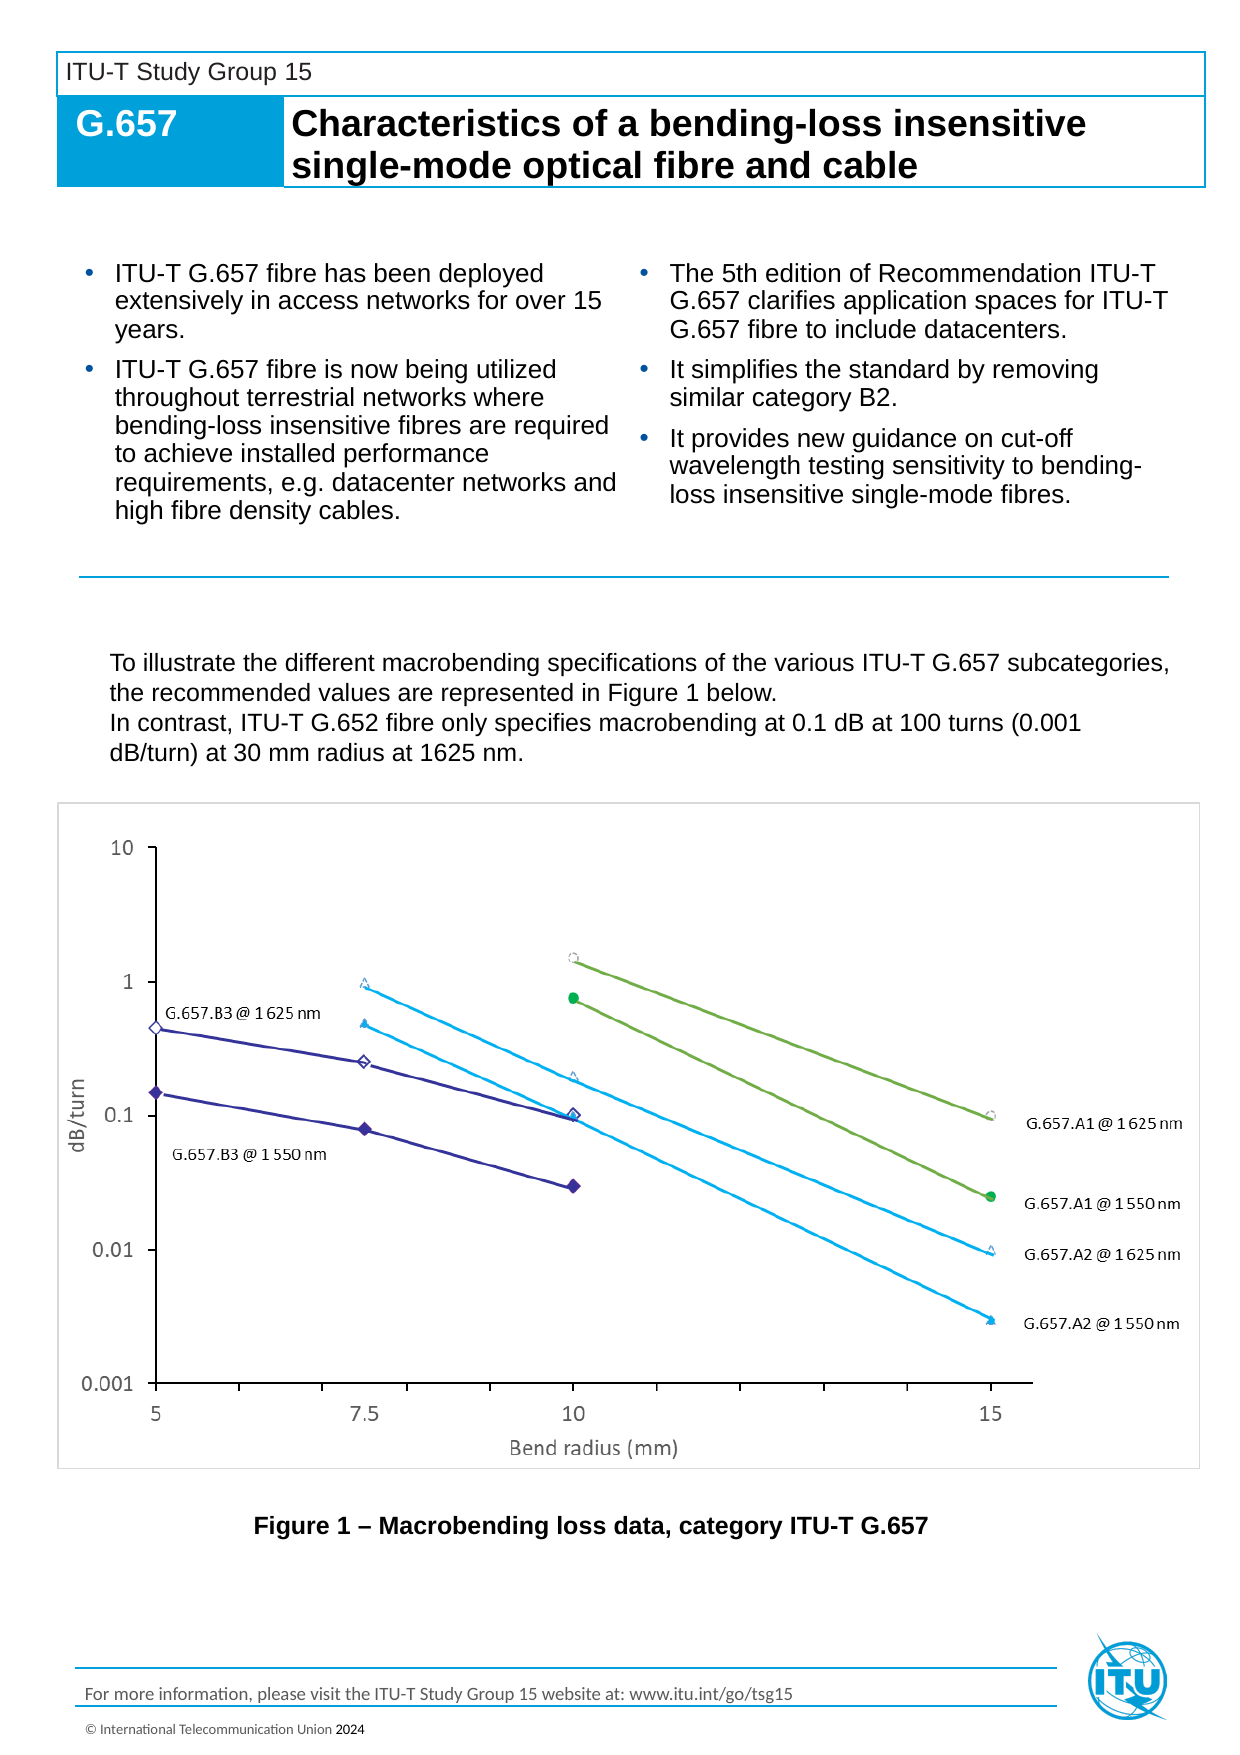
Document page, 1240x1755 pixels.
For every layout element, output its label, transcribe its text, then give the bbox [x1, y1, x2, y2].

table_cell G.657 [57, 97, 284, 187]
picture [1132, 1690, 1167, 1721]
table_header ITU-T Study Group 15 [58, 53, 1204, 95]
text_box To illustrate the different macrobending specifications of the various ITU-T G.657 subcategories, the recommended values are represented in Figure 1 below. In contrast, ITU-T G.652 fibre only specifies macrobending at 0.1 dB at 100 turns (0.001 dB/turn) at 30 mm radius at 1625 nm. [94, 639, 1195, 774]
text_box Figure 1 – Macrobending loss data, category ITU-T G.657 [238, 1502, 946, 1548]
text_box © International Telecommunication Union 2024 [70, 1714, 1055, 1745]
table_cell Characteristics of a bending-loss insensitive single-mode optical fibre and cable [284, 97, 1204, 186]
picture [1087, 1683, 1123, 1721]
picture [1087, 1632, 1167, 1679]
text_box [305, 634, 1240, 709]
text_box For more information, please visit the ITU-T Study Group 15 website at: www.itu.int/go/tsg15 [70, 1677, 1055, 1712]
picture [57, 801, 1200, 1469]
text_box ITU-T G.657 fibre has been deployed extensively in access networks for over 15 years. ITU-T G.657 fibre is now being utilized throughout terrestrial networks where bending-loss insensitive fibres are required to achieve installed performance requirements, e.g. datacenter networks and high fibre density cables. The 5th edition of Recommendation ITU-T G.657 clarifies application spaces for ITU-T G.657 fibre to include datacenters. It simplifies the standard by removing similar category B2. It provides new guidance on cut-off wavelength testing sensitivity to bending-loss insensitive single-mode fibres. [69, 252, 1192, 541]
picture [1092, 1646, 1163, 1716]
